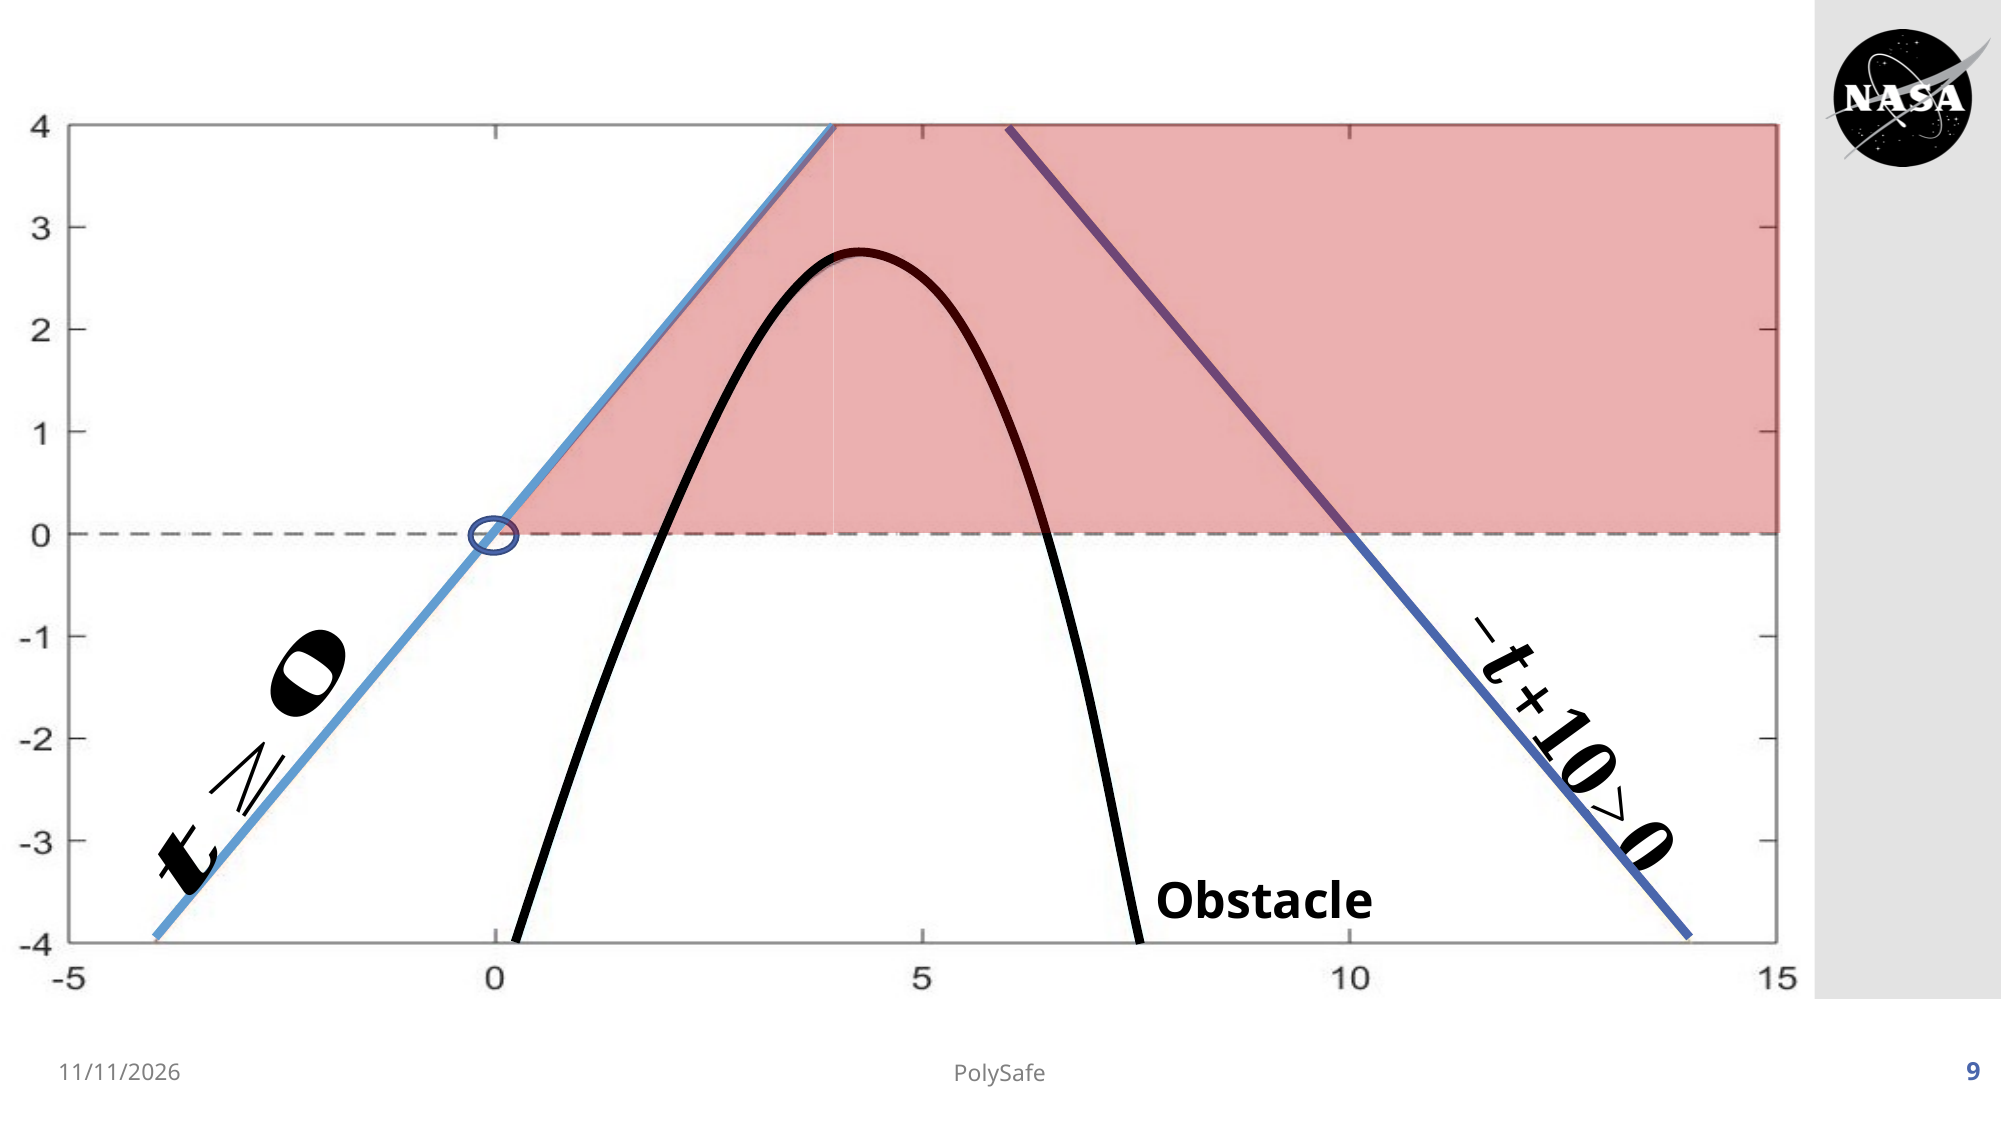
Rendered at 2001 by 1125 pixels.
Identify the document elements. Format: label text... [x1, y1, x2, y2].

picture [1825, 29, 1991, 167]
slide_number 9 [1744, 1042, 1996, 1103]
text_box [0, 105, 1804, 999]
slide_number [43, 1042, 493, 1103]
footer PolySafe [624, 1042, 1376, 1103]
